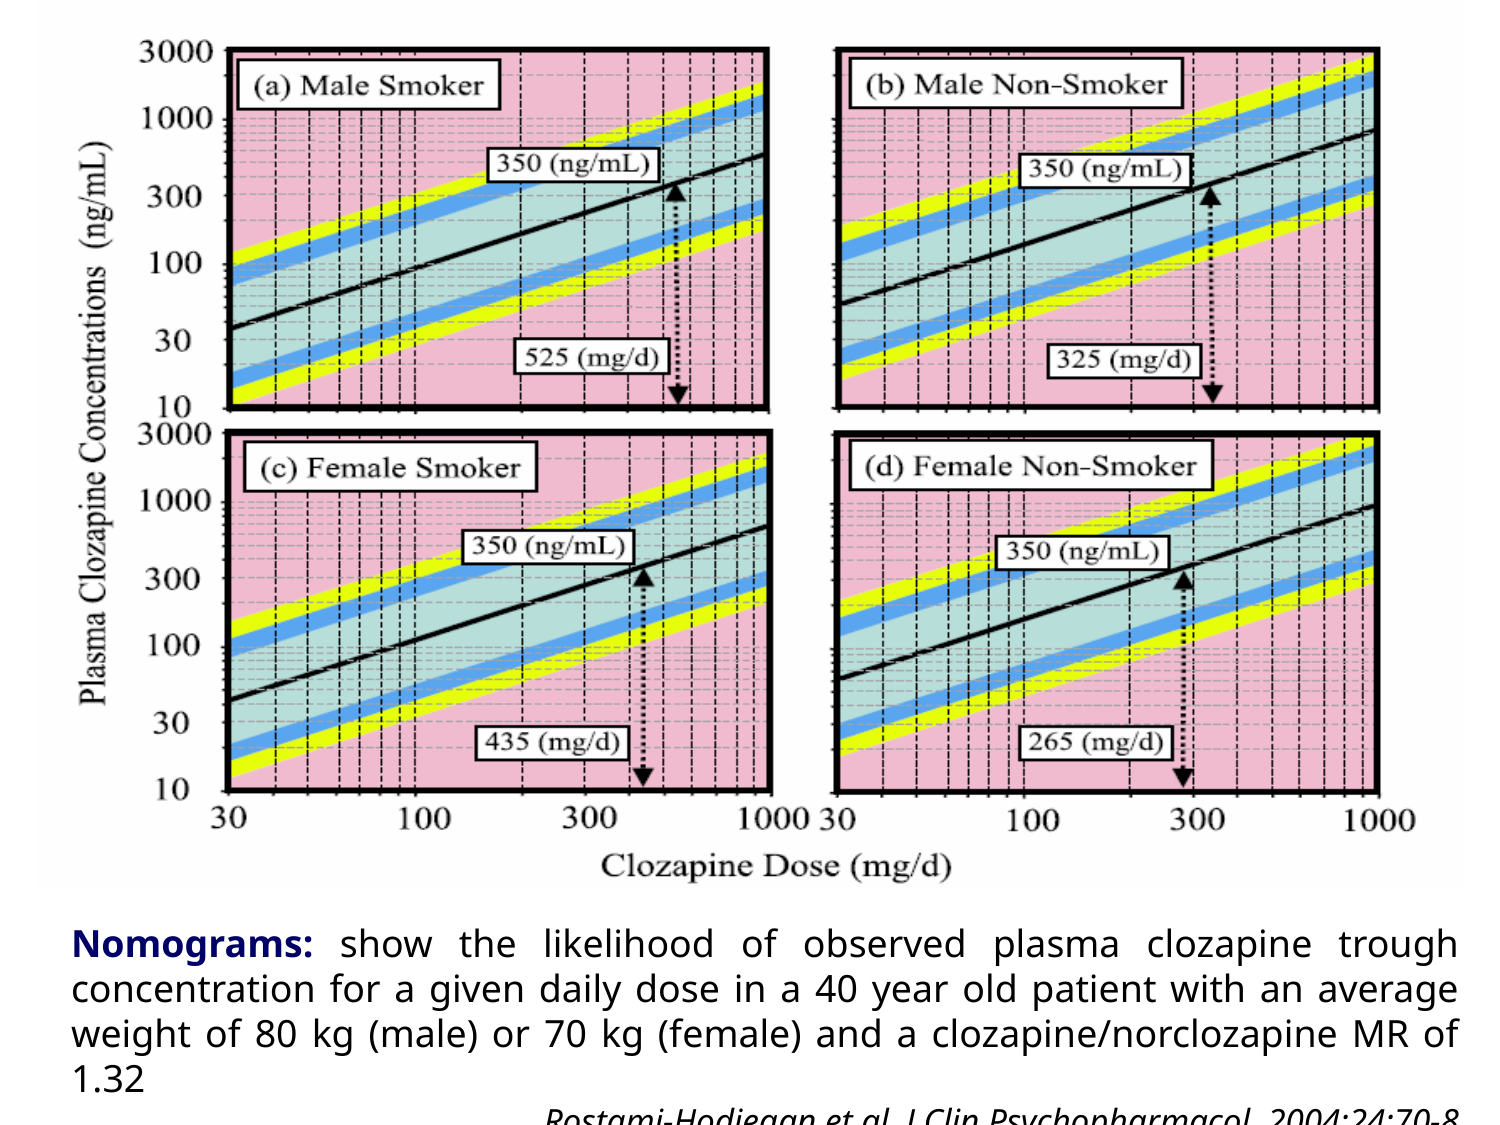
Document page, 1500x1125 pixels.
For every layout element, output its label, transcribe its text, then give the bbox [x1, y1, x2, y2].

text_box Nomograms: show the likelihood of observed plasma clozapine trough concentration for a given daily dose in a 40 year old patient with an average weight of 80 kg (male) or 70 kg (female) and a clozapine/norclozapine MR of 1.32 Rostami-Hodjegan et al. J Clin Psychopharmacol. 2004;24:70-8 [56, 912, 1475, 1125]
picture [37, 0, 1463, 888]
